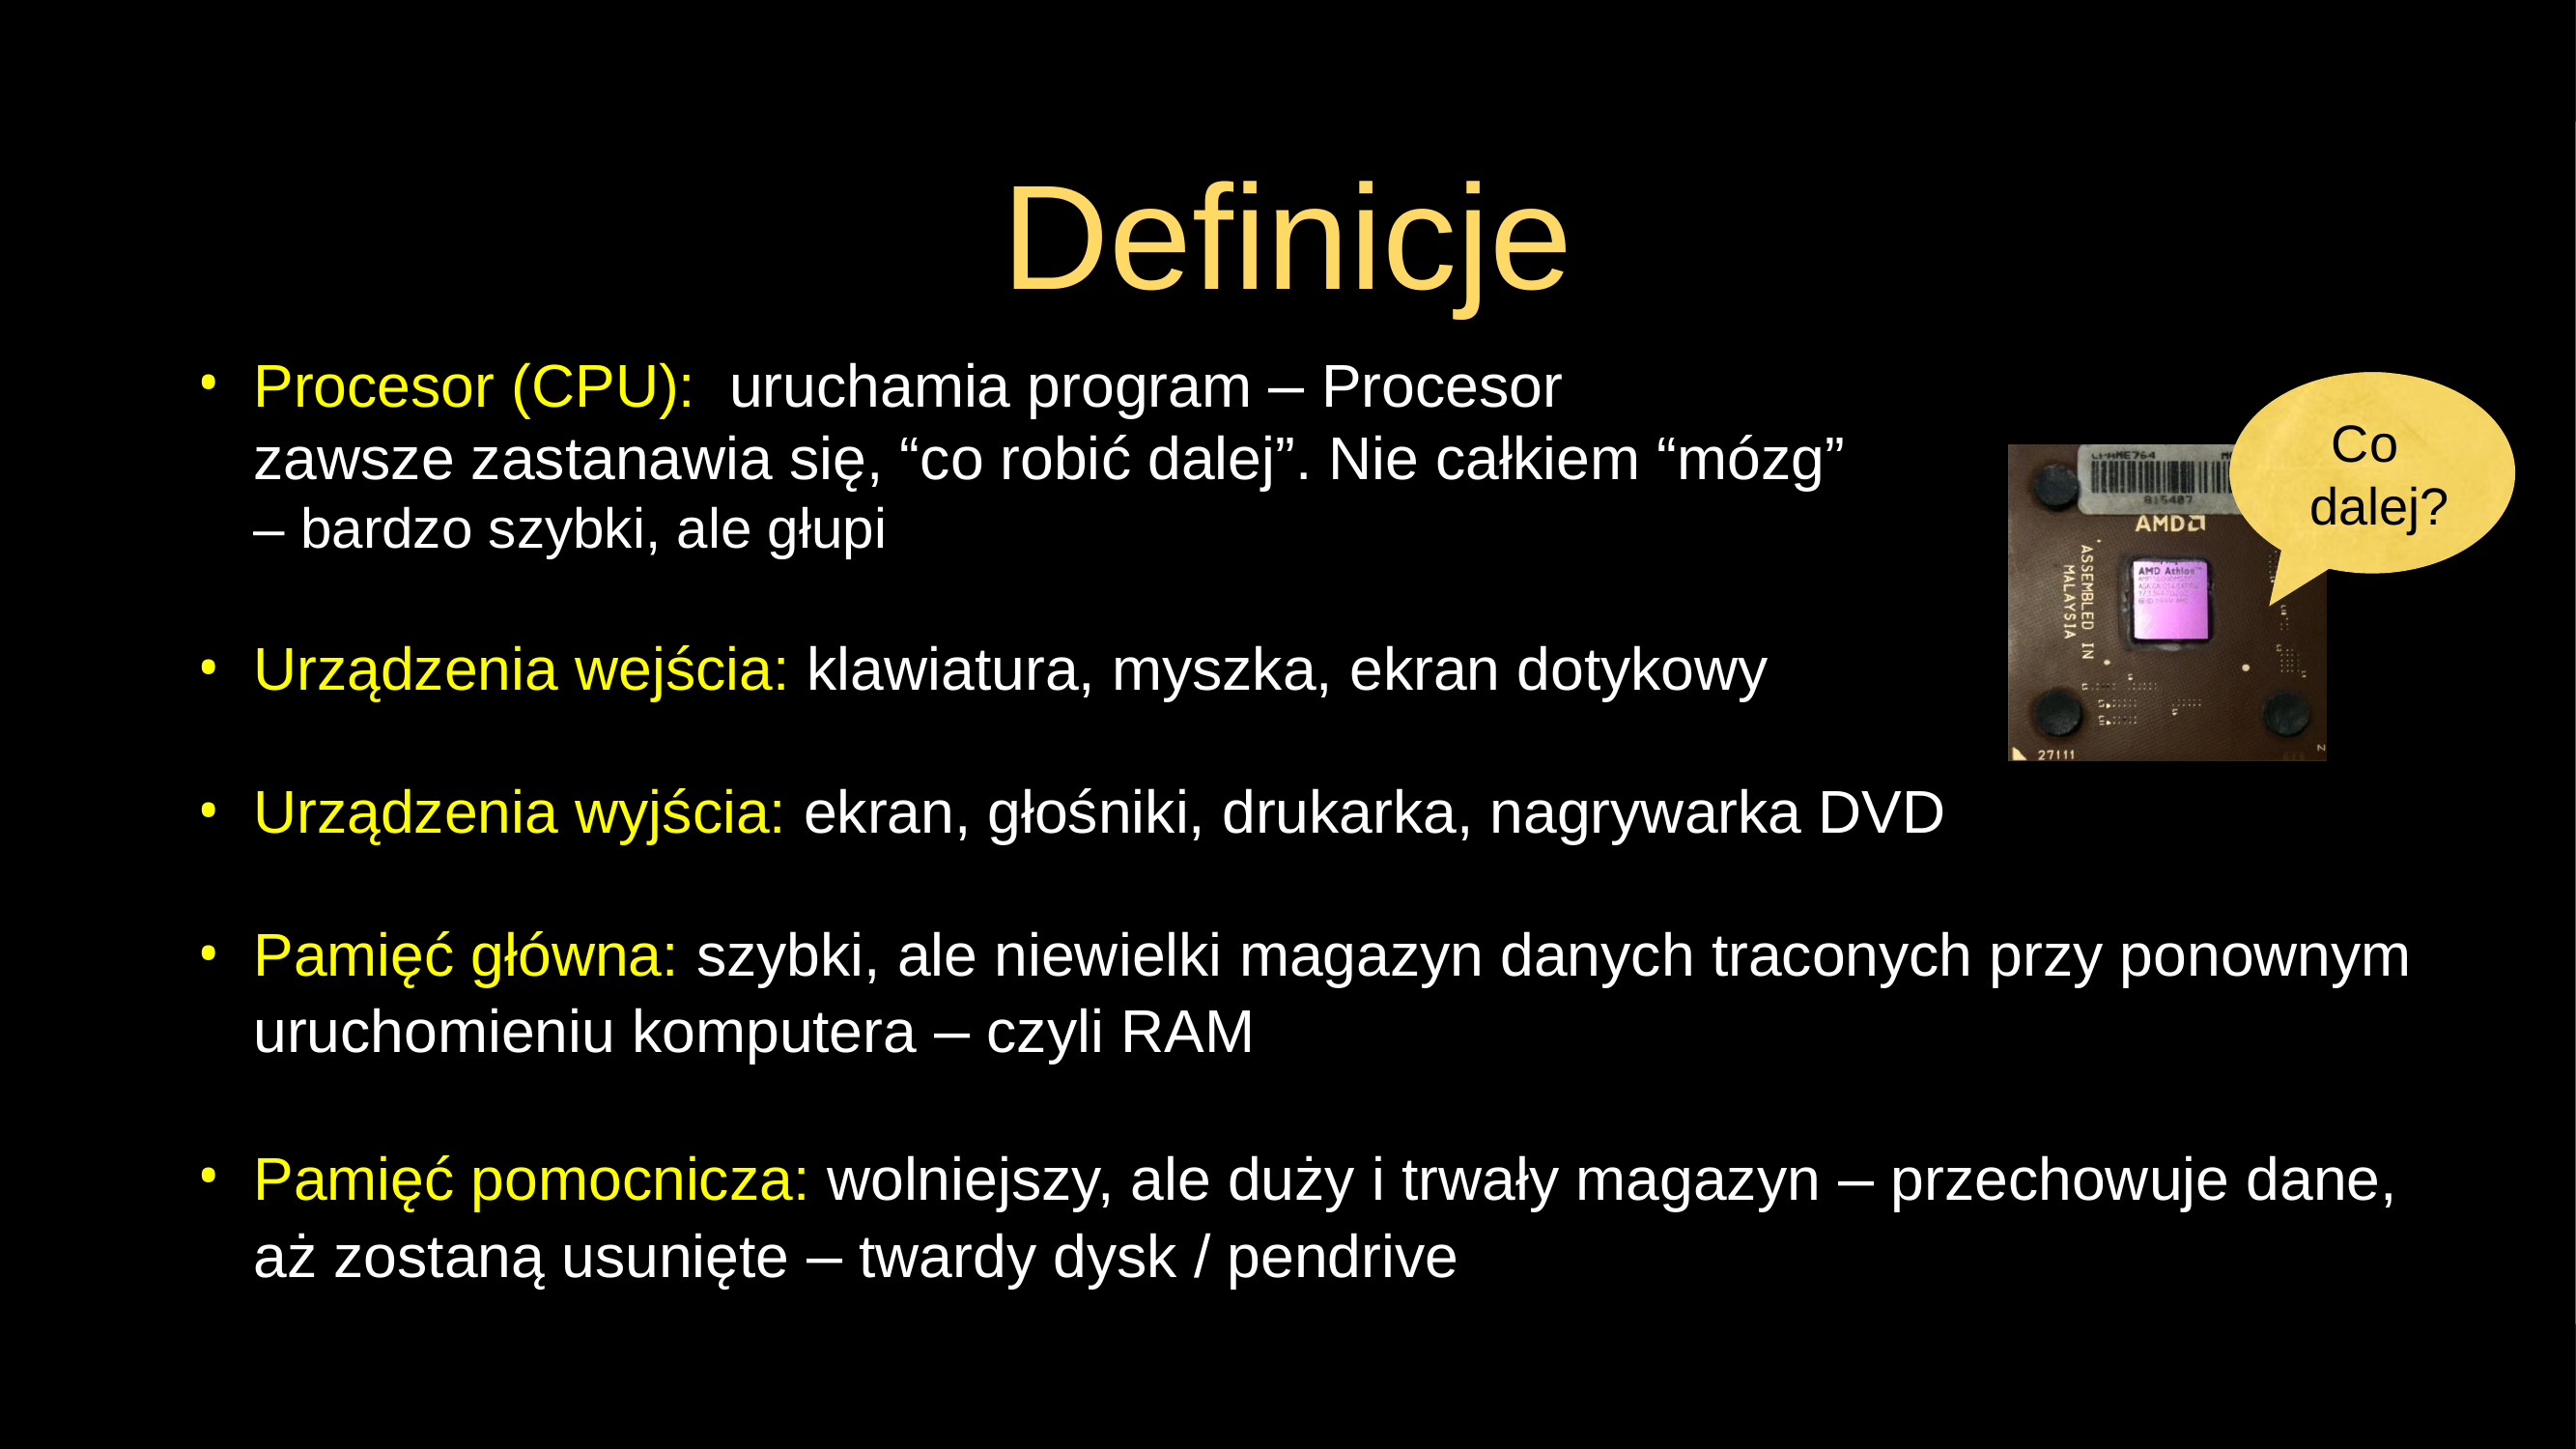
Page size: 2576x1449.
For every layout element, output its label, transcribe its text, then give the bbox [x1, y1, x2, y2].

title Definicje [128, 122, 2448, 338]
picture [2007, 443, 2327, 761]
text_box Co dalej? [2236, 372, 2516, 574]
list Procesor (CPU): uruchamia program – Procesor zawsze zastanawia się, “co robić dalej”. Nie całkiem “mózg” – bardzo szybki, ale głupi Urządzenia wejścia: klawiatura, myszka, ekran dotykowy Urządzenia wyjścia: ekran, głośniki, drukarka, nagrywarka DVD Pamięć główna: szybki, ale niewielki magazyn danych traconych przy ponownym uruchomieniu komputera – czyli RAM Pamięć pomocnicza: wolniejszy, ale duży i trwały magazyn – przechowuje dane, aż zostaną usunięte – twardy dysk / pendrive [128, 338, 2448, 1294]
